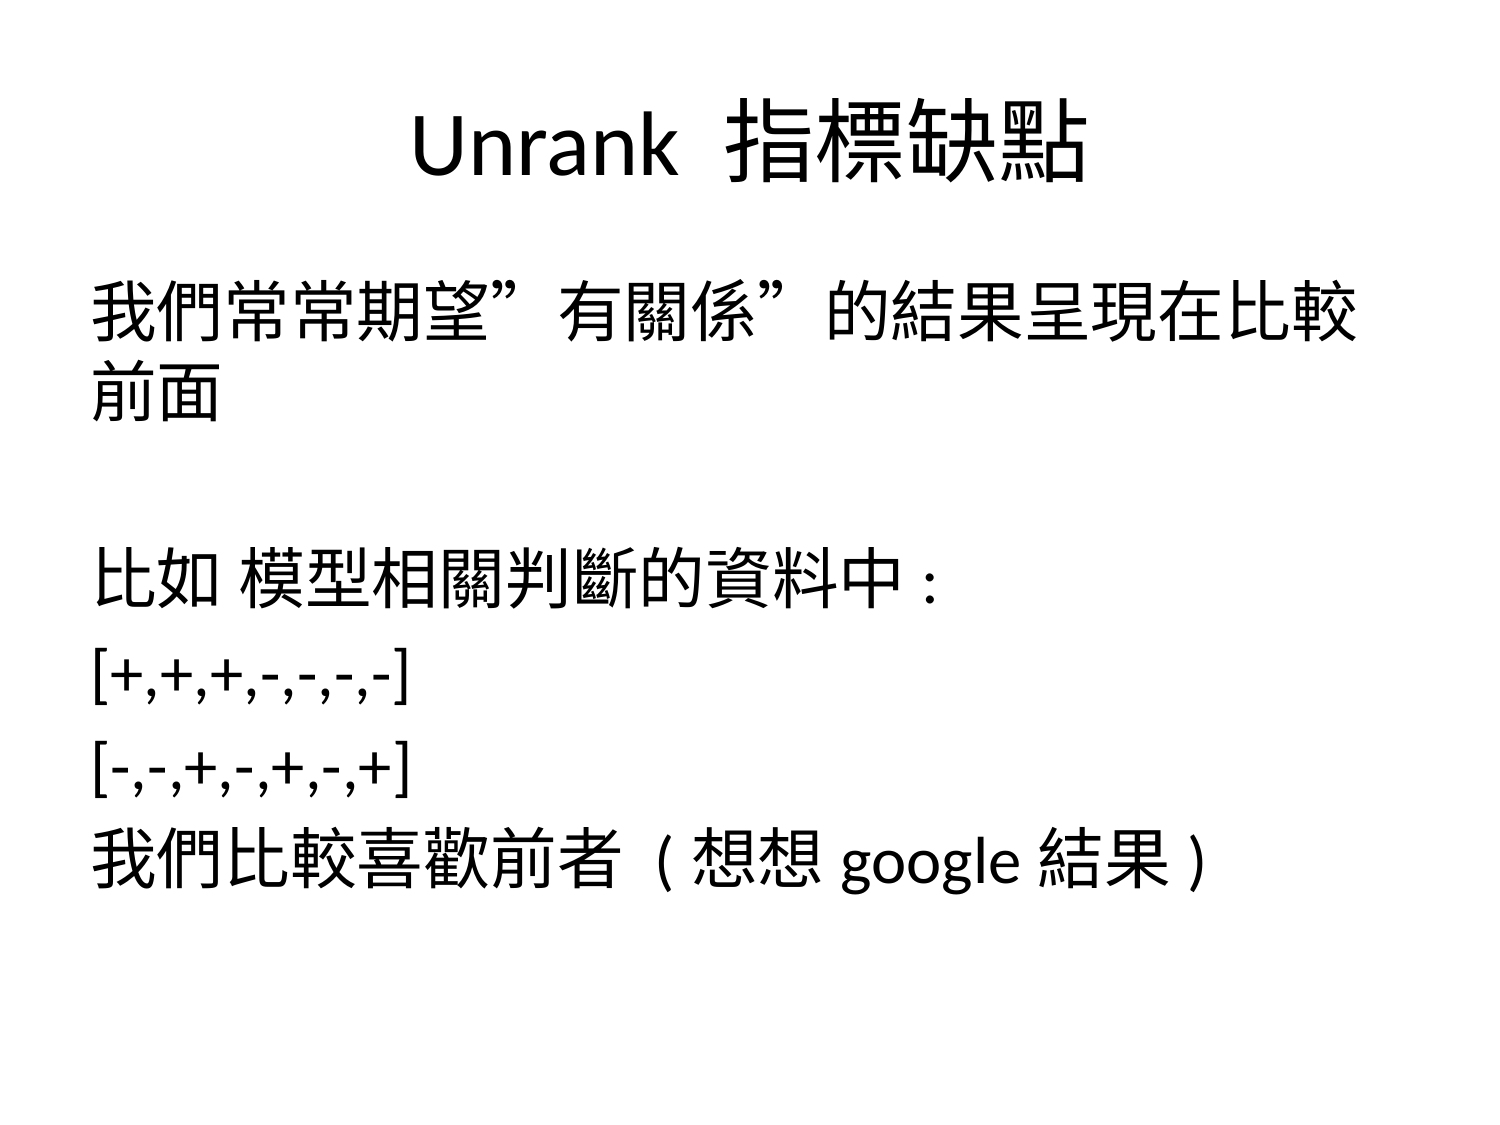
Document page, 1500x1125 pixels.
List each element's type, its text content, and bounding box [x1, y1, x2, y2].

list 我們常常期望”有關係”的結果呈現在比較前面 比如 模型相關判斷的資料中: [+,+,+,-,-,-,-] [-,-,+,-,+,-,+] 我們比較喜歡前者 (想想google結果) [75, 262, 1425, 1005]
title Unrank 指標缺點 [75, 45, 1425, 233]
